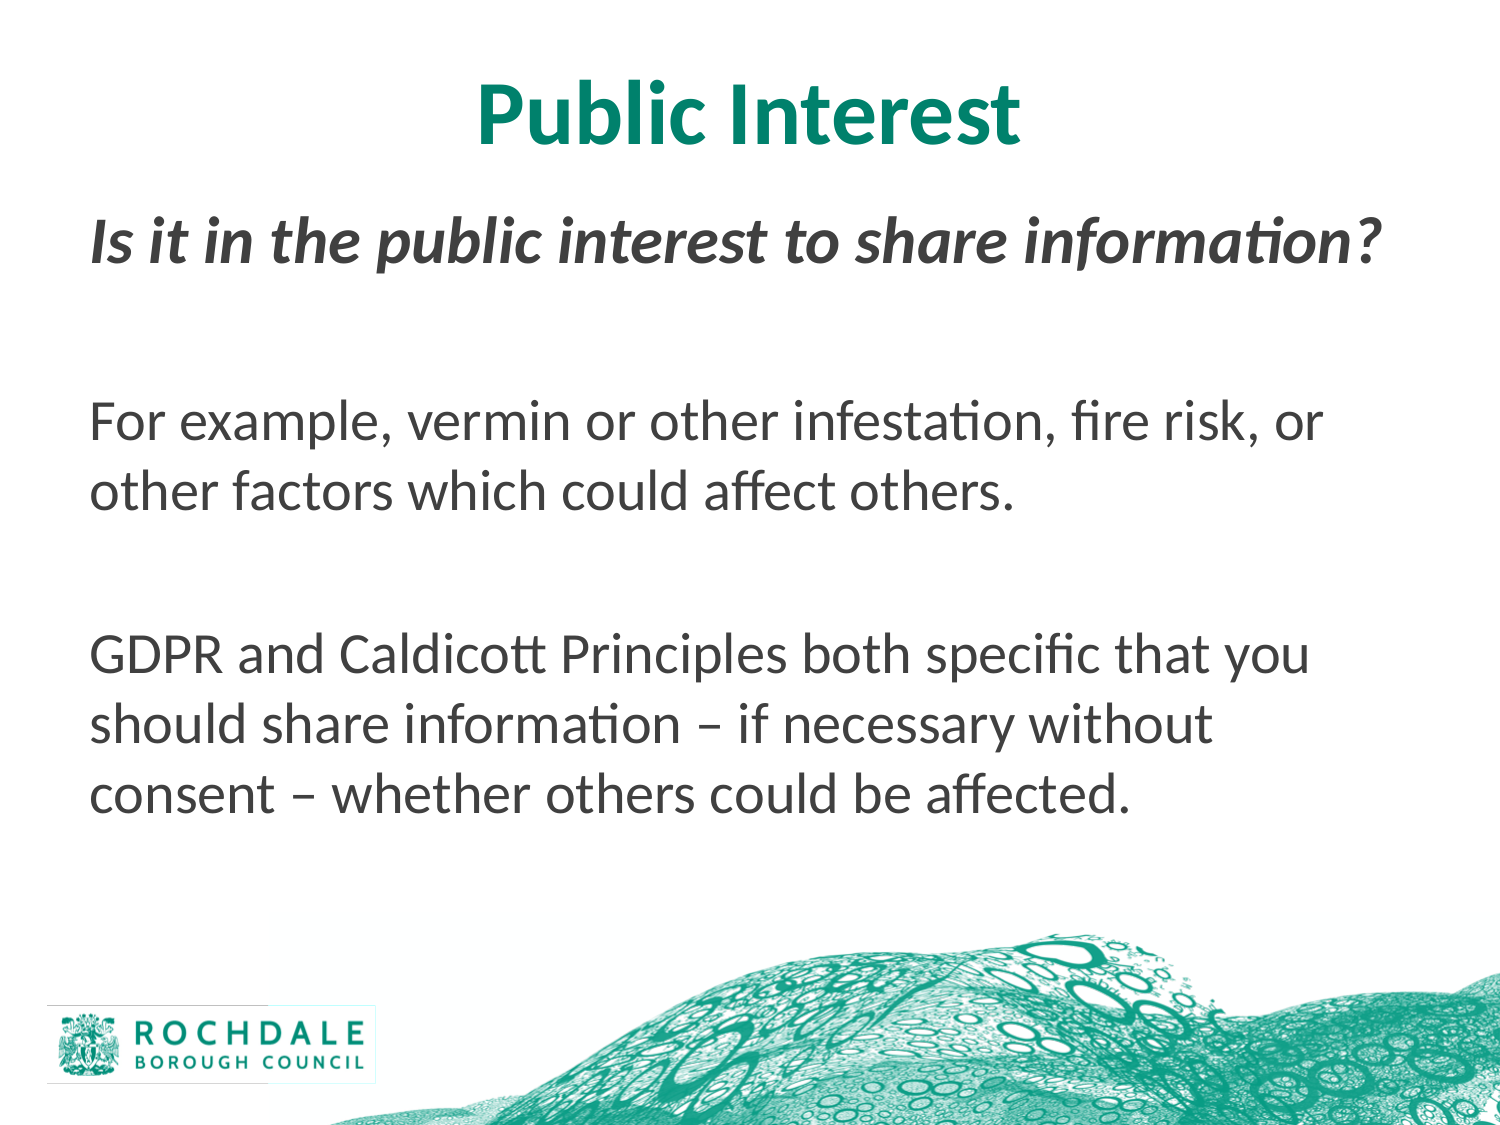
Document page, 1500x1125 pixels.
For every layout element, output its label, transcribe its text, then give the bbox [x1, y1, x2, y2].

picture [47, 912, 1500, 1125]
list Is it in the public interest to share information? For example, vermin or other infestation, fire risk, or other factors which could affect others. GDPR and Caldicott Principles both specific that you should share information – if necessary without consent – whether others could be affected. [75, 189, 1425, 909]
title Public Interest [75, 45, 1425, 158]
